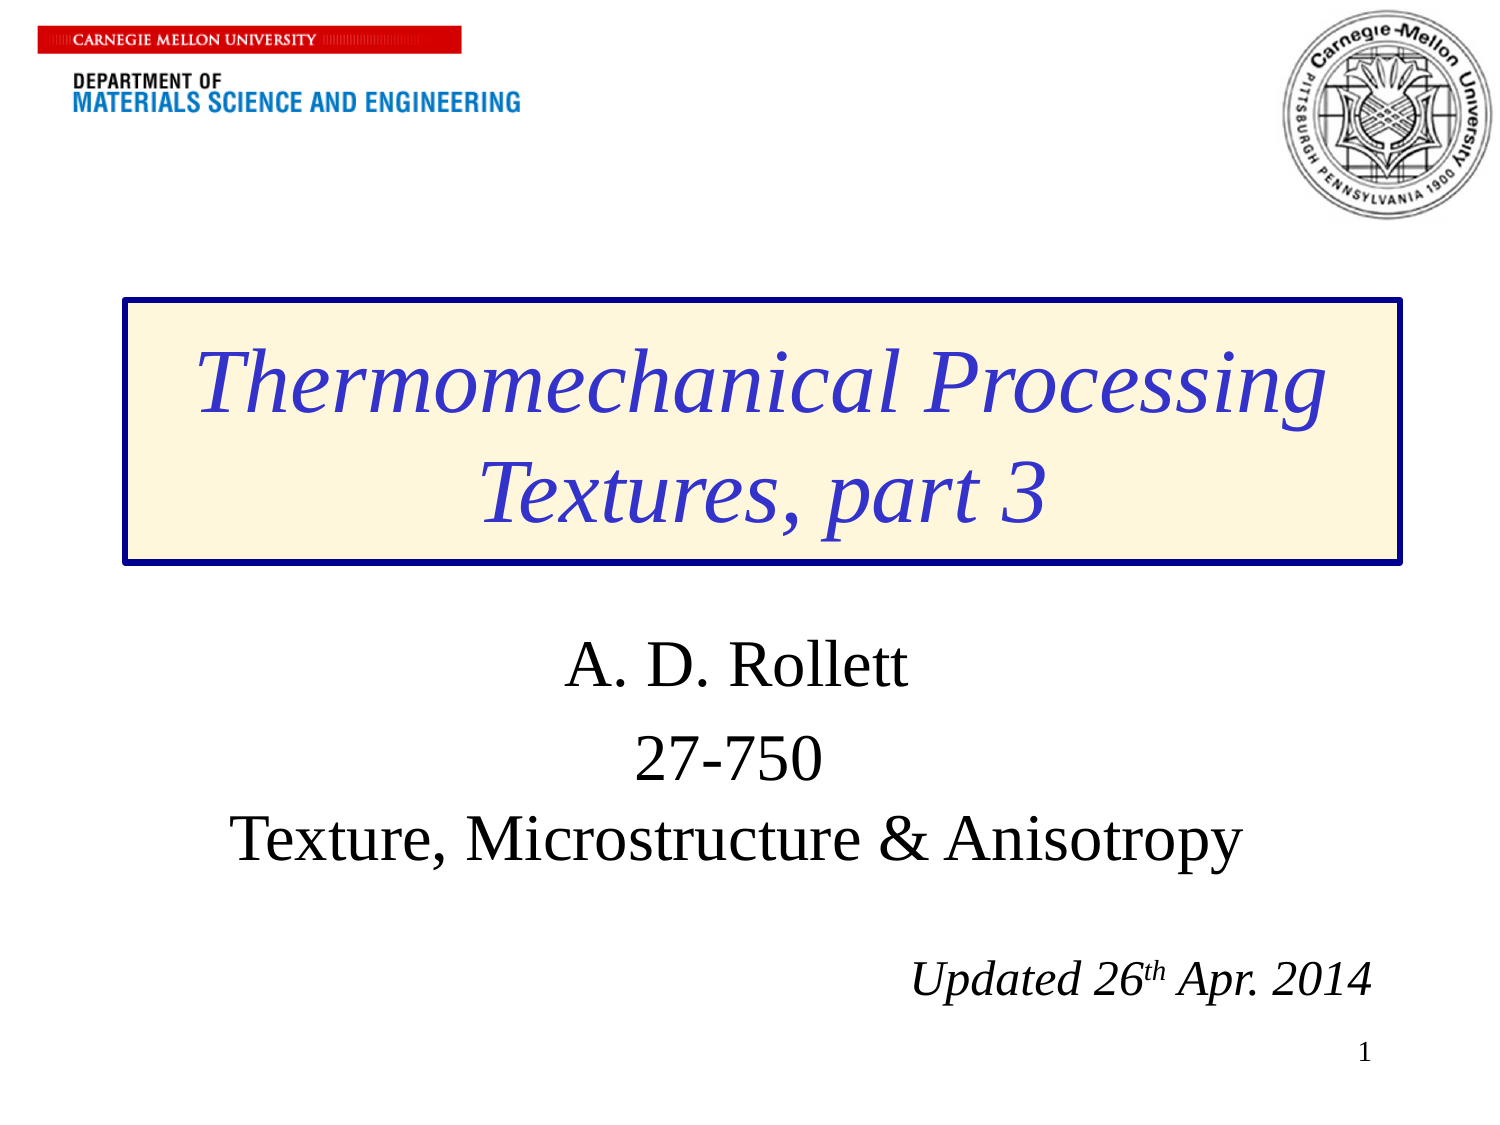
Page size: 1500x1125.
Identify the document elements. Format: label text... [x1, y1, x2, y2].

picture [37, 24, 530, 125]
title Thermomechanical Processing Textures, part 3 [125, 299, 1400, 563]
list Updated 26th Apr. 2014 [112, 937, 1388, 1038]
picture [1274, 8, 1497, 227]
text_box A. D. Rollett 27-750 Texture, Microstructure & Anisotropy [99, 612, 1375, 913]
slide_number 1 [1074, 1038, 1388, 1101]
